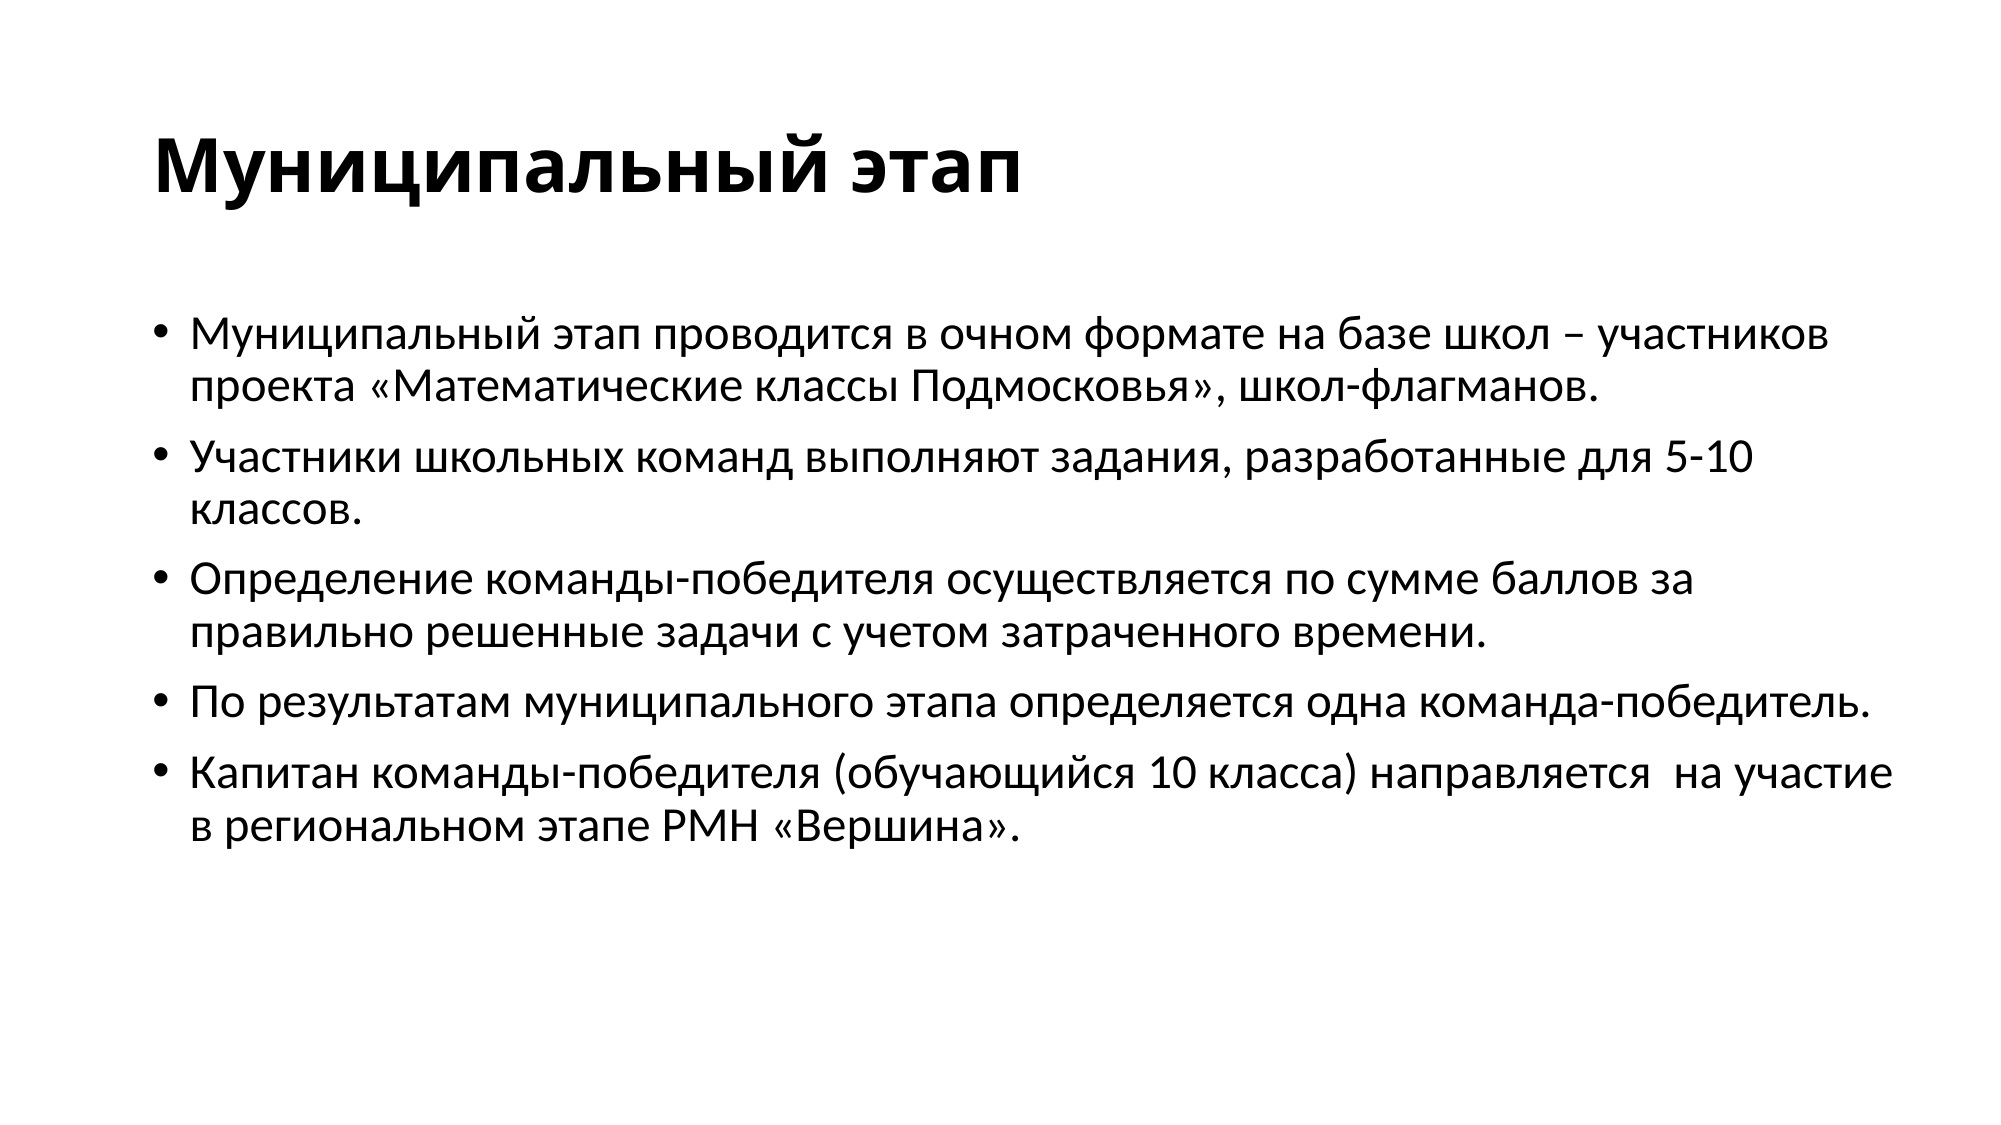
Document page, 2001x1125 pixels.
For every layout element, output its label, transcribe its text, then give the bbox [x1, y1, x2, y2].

list Муниципальный этап проводится в очном формате на базе школ – участников проекта «Математические классы Подмосковья», школ-флагманов. Участники школьных команд выполняют задания, разработанные для 5-10 классов. Определение команды-победителя осуществляется по сумме баллов за правильно решенные задачи с учетом затраченного времени. По результатам муниципального этапа определяется одна команда-победитель. Капитан команды-победителя (обучающийся 10 класса) направляется на участие в региональном этапе РМН «Вершина». [137, 299, 1943, 868]
title Муниципальный этап [137, 59, 1863, 278]
